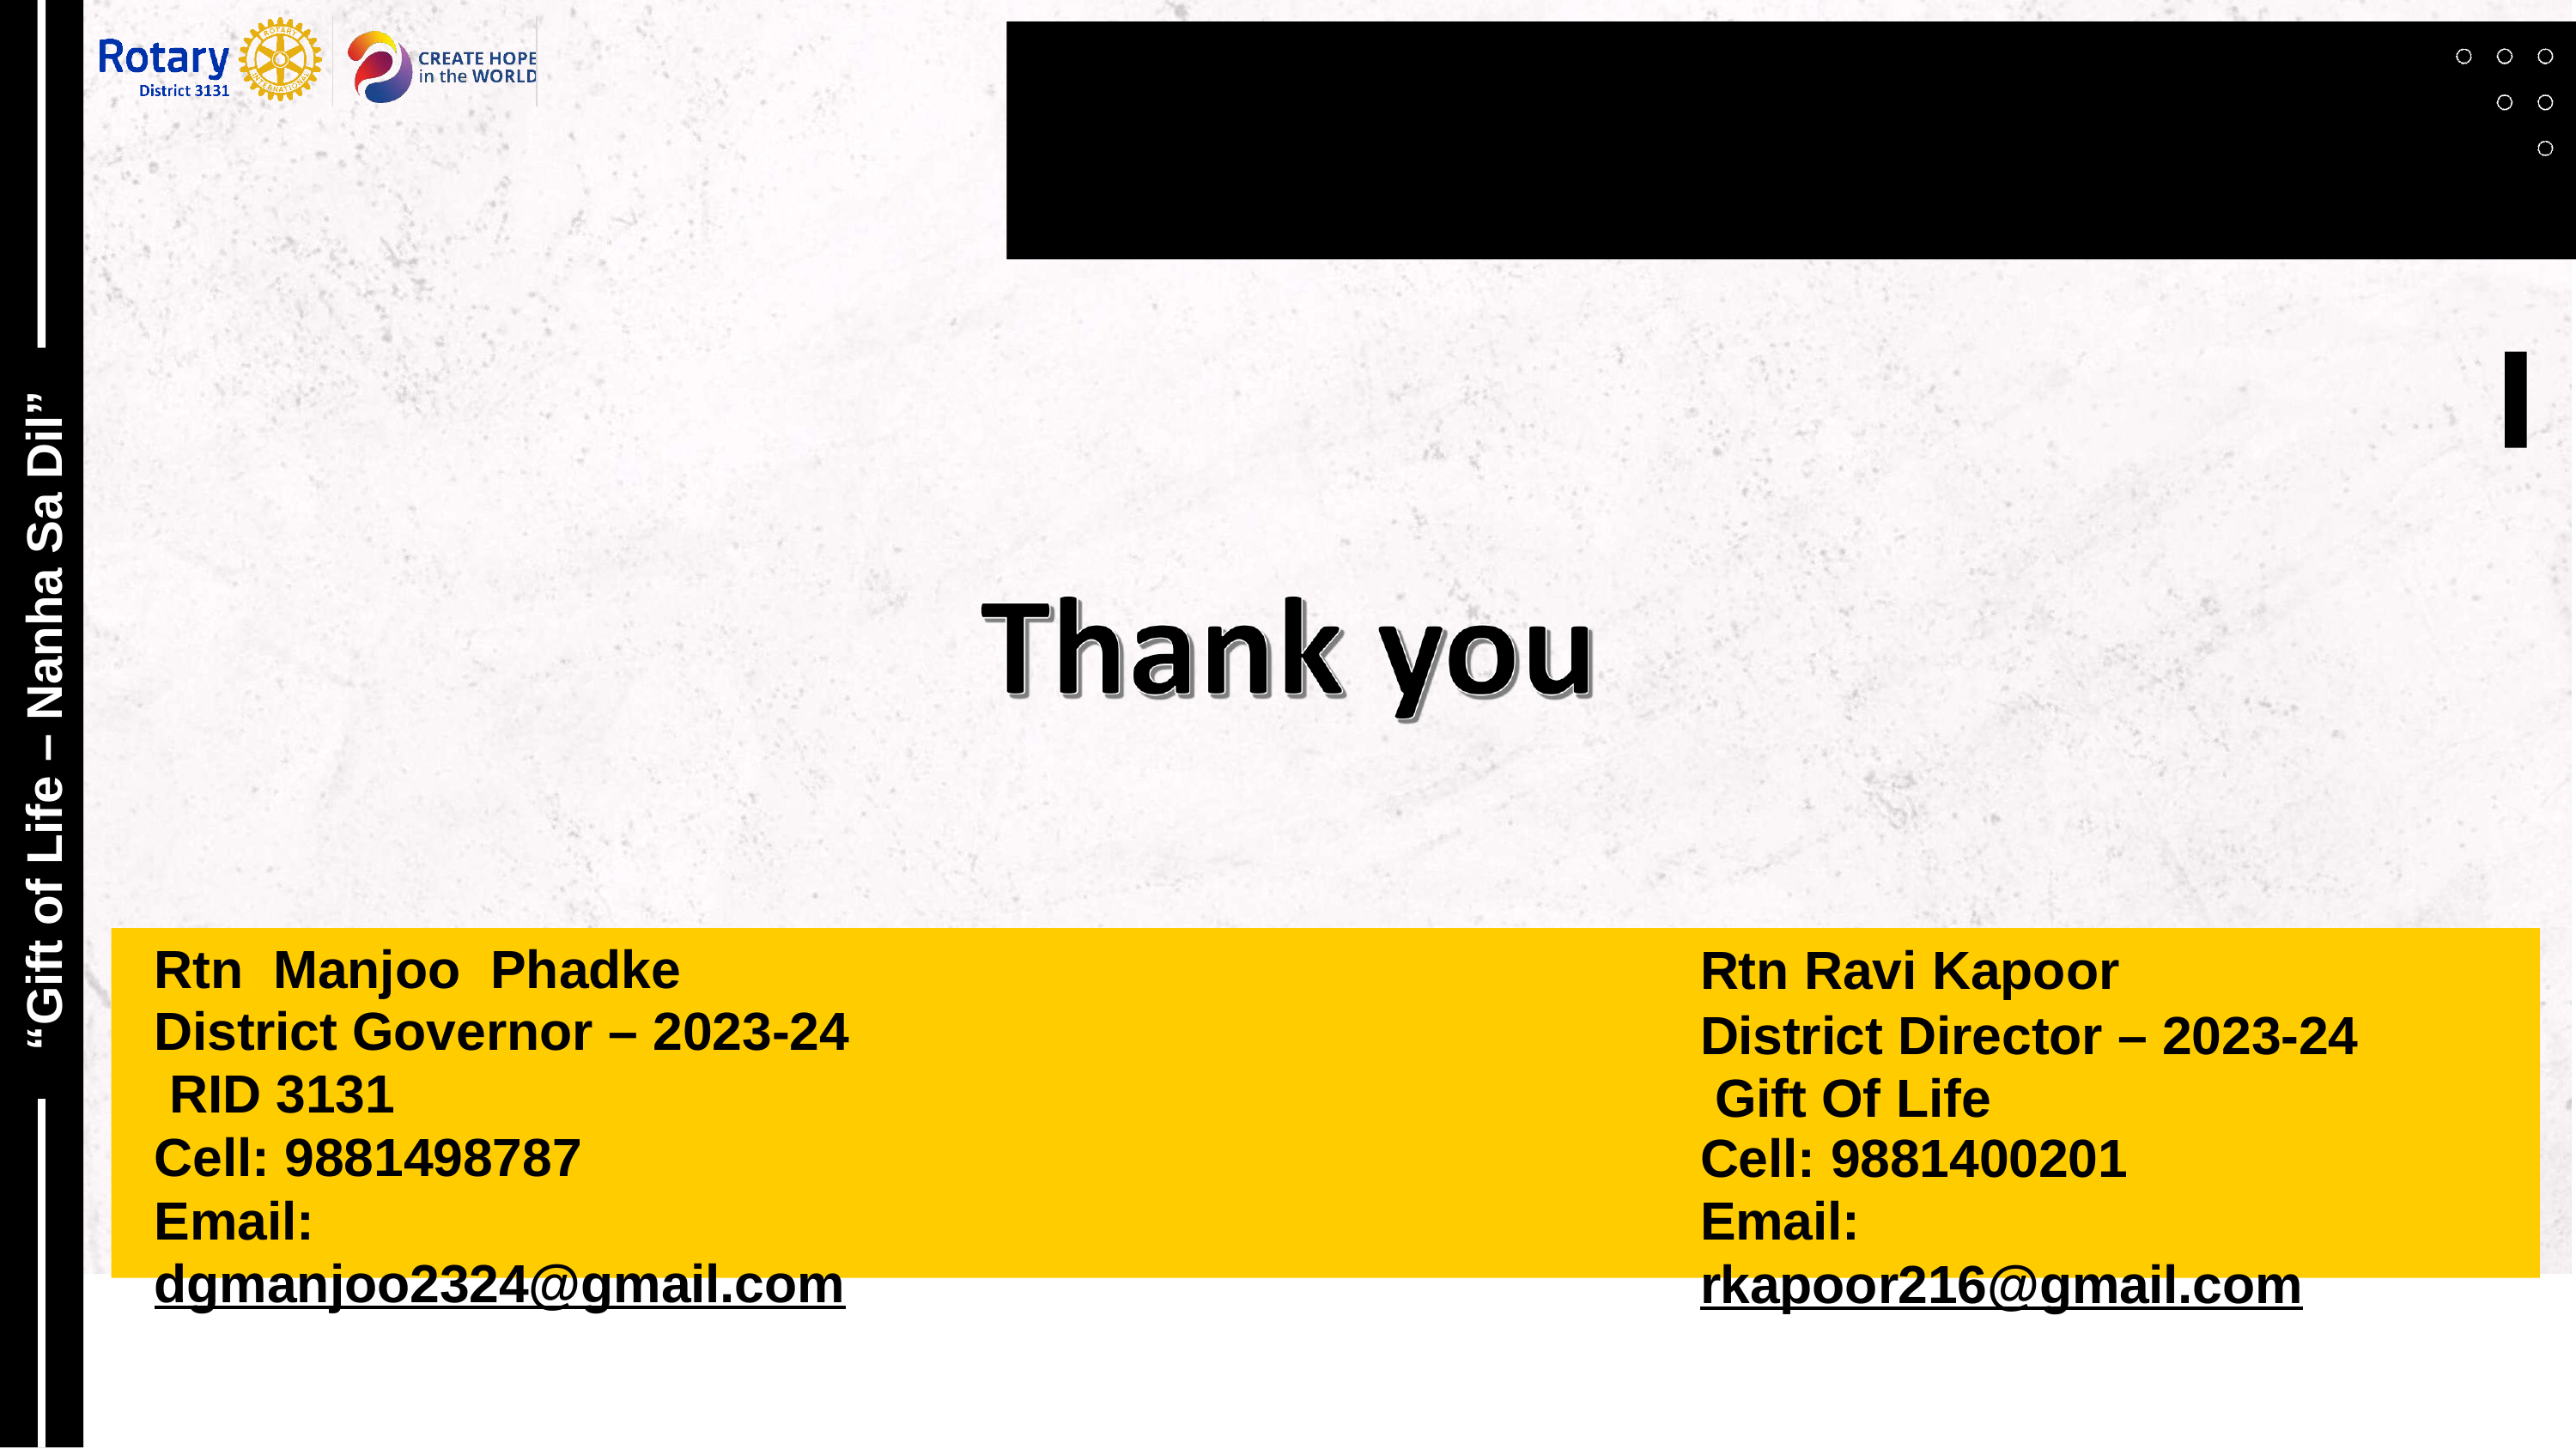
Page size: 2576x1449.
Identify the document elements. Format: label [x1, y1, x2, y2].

text_box [0, 0, 35, 1448]
text_box [37, 0, 1595, 1448]
text_box [1595, 0, 2576, 1448]
